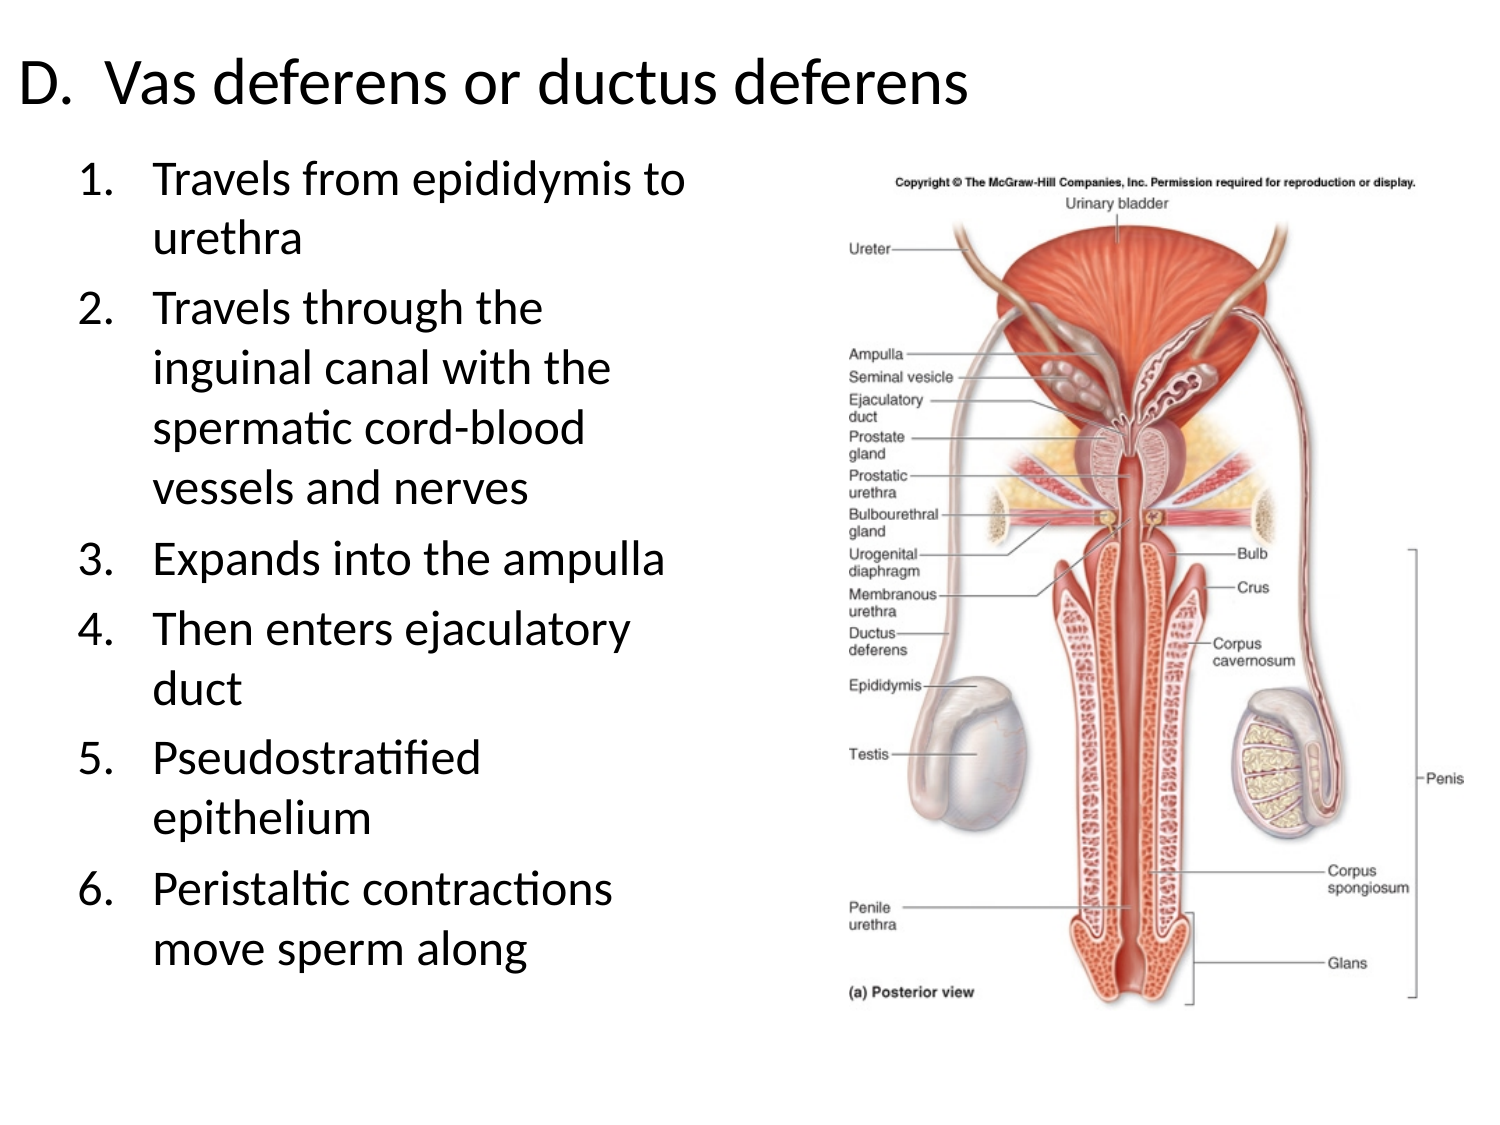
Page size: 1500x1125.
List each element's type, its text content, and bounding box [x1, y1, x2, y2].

title D. Vas deferens or ductus deferens [3, 12, 1354, 143]
list Travels from epididymis to urethra Travels through the inguinal canal with the spermatic cord-blood vessels and nerves Expands into the ampulla Then enters ejaculatory duct Pseudostratified epithelium Peristaltic contractions move sperm along [62, 137, 725, 1025]
picture [849, 174, 1465, 1012]
